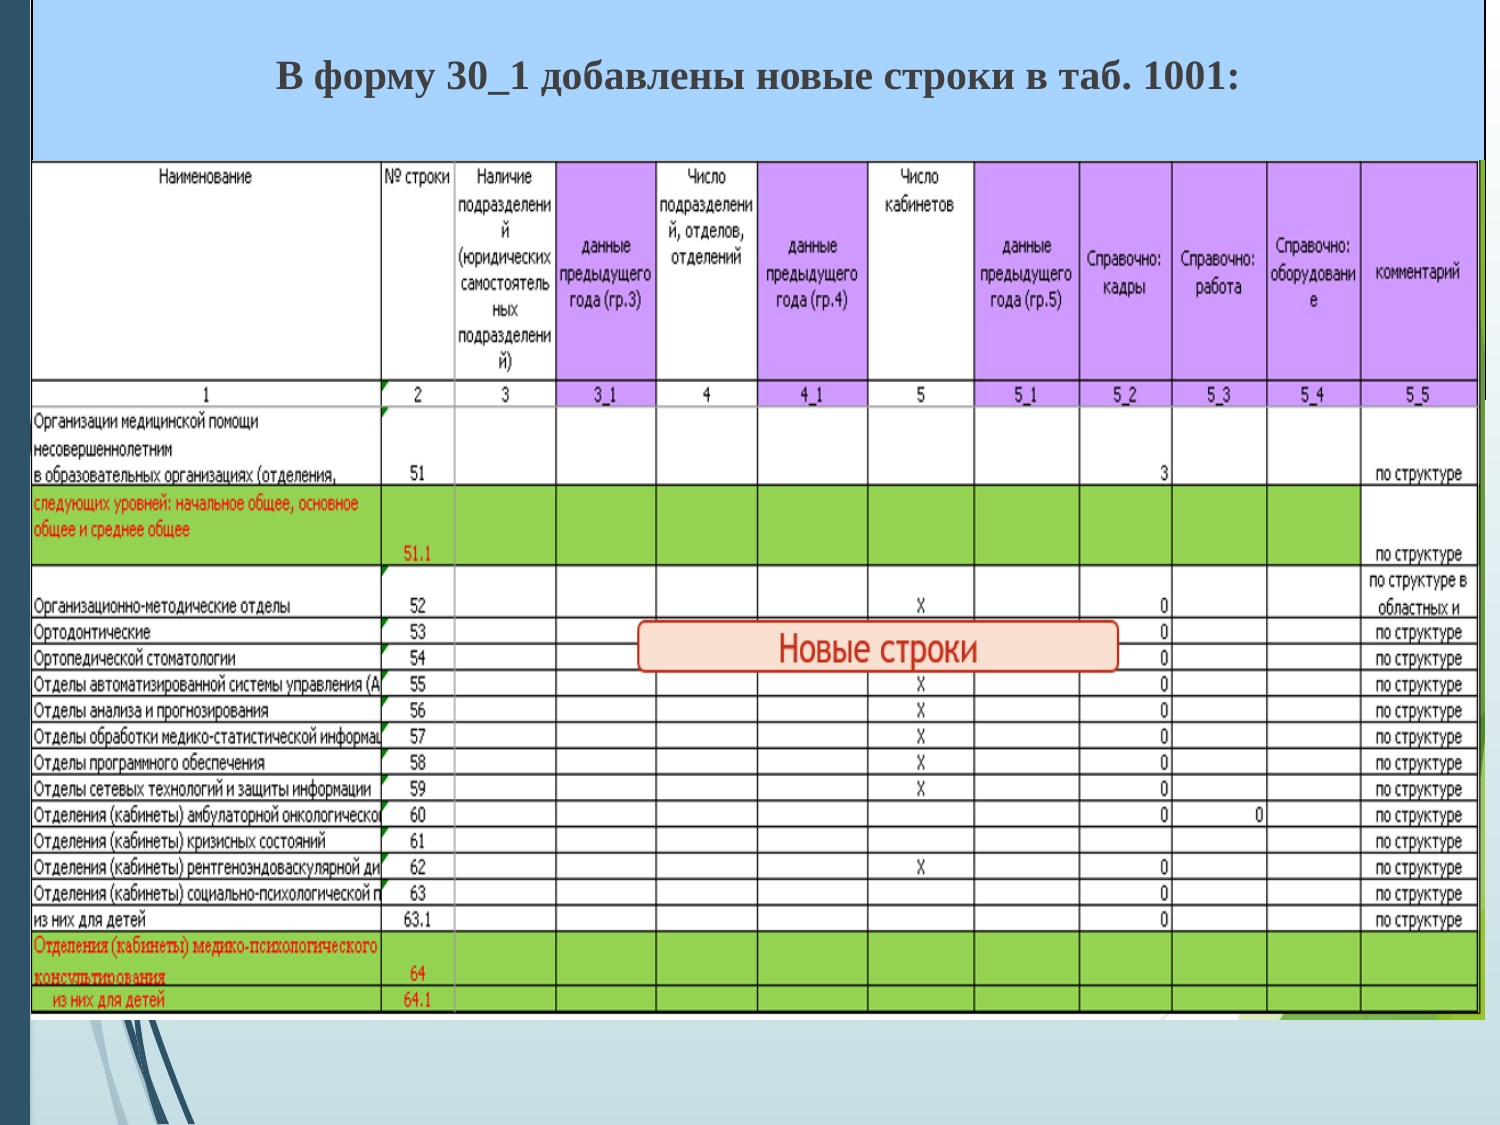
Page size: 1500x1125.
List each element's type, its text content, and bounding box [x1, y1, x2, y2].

list В форму 30_1 добавлены новые строки в таб. 1001: [31, 0, 1485, 160]
picture [31, 160, 1486, 1020]
